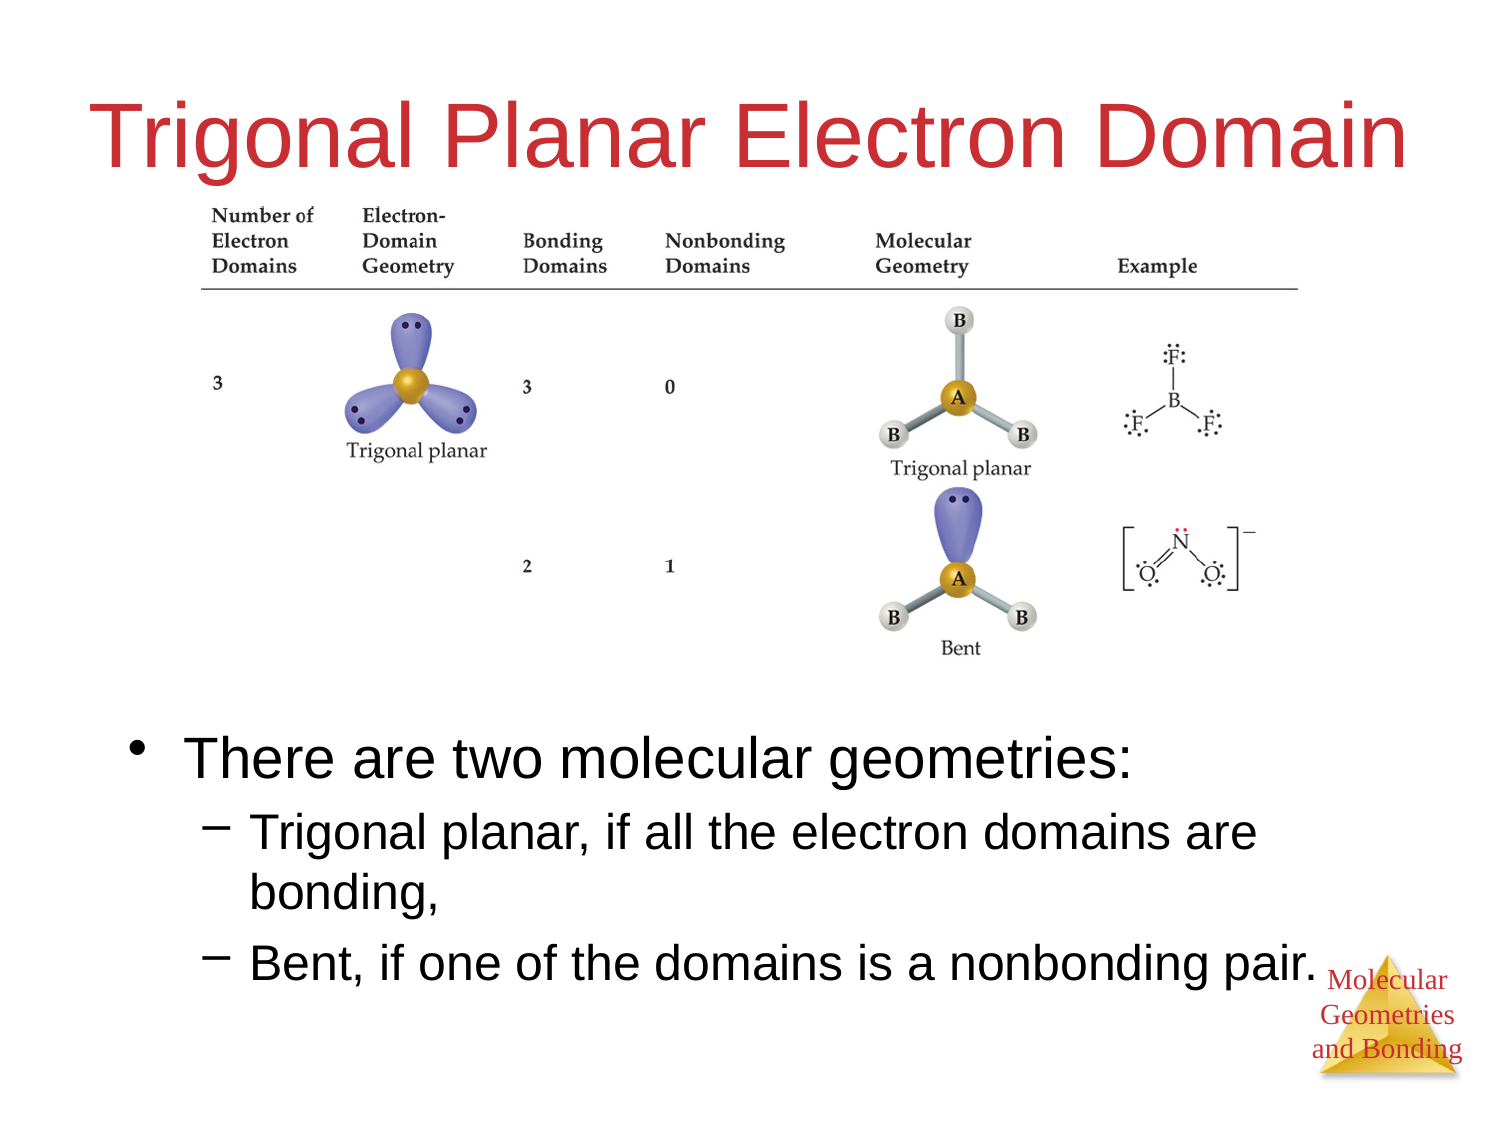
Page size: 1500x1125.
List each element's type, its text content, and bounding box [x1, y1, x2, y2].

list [192, 199, 1308, 687]
title Trigonal Planar Electron Domain [0, 37, 1500, 226]
list There are two molecular geometries: Trigonal planar, if all the electron domains are bonding, Bent, if one of the domains is a nonbonding pair. [112, 712, 1388, 1038]
picture [1275, 899, 1500, 1125]
picture [1343, 1045, 1349, 1057]
